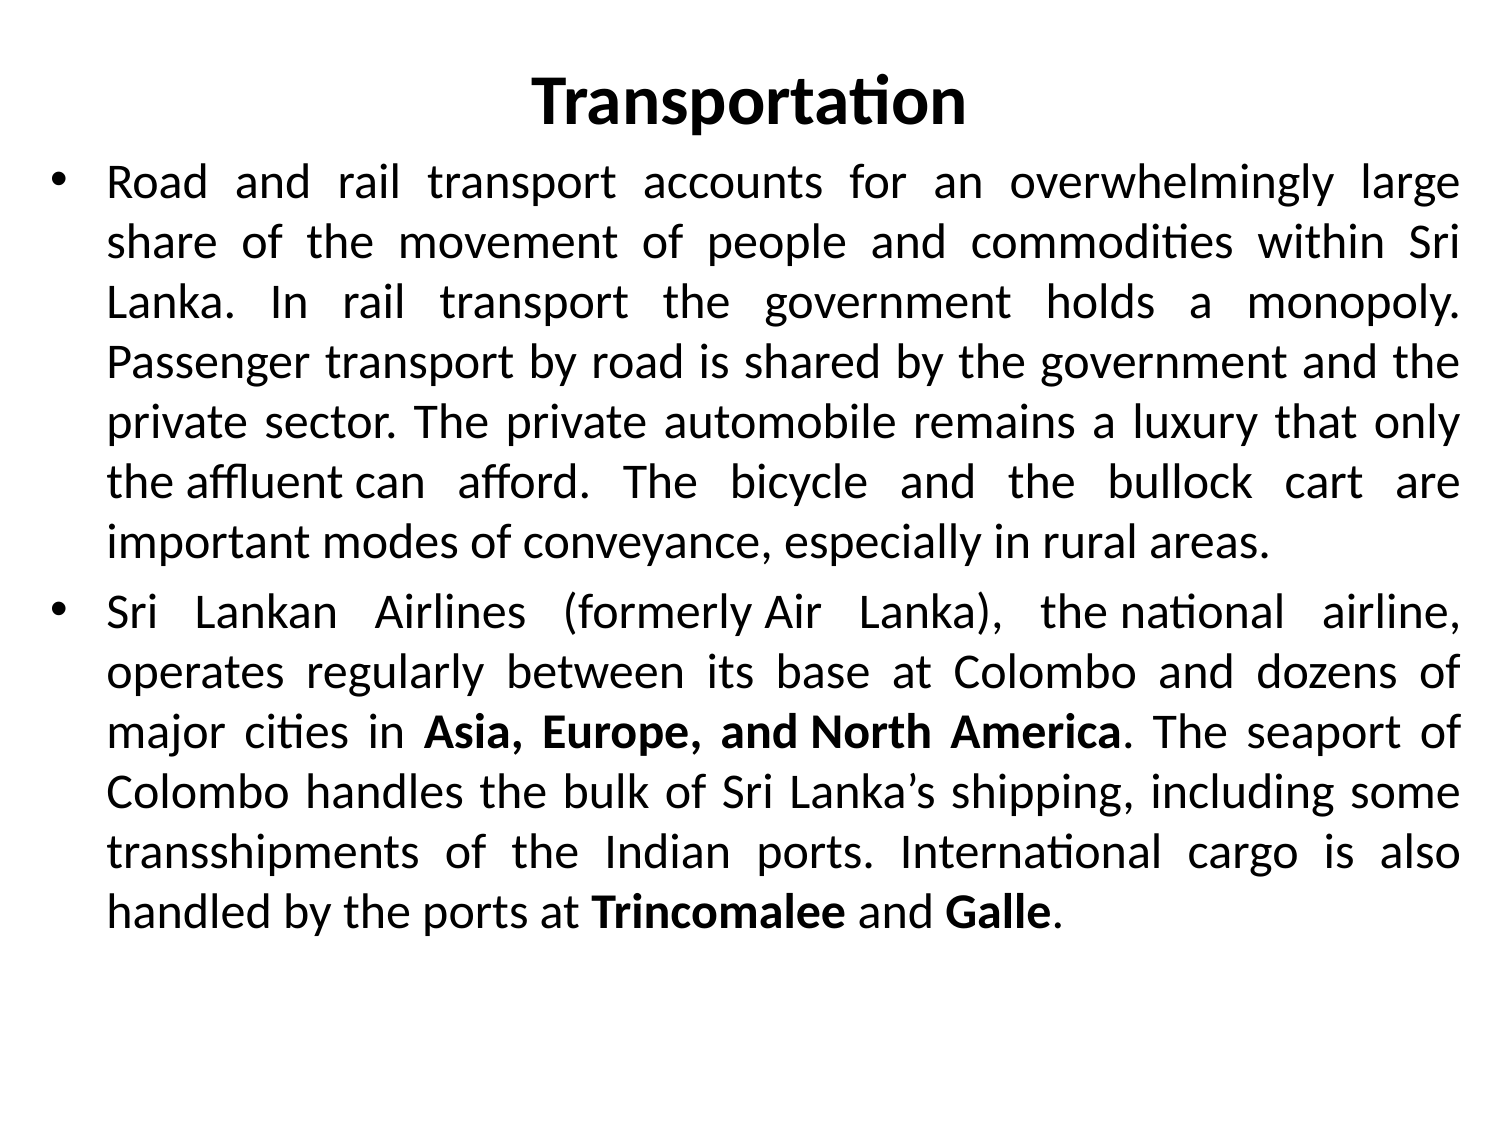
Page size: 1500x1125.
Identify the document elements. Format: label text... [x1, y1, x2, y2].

title Transportation [75, 45, 1425, 140]
list Road and rail transport accounts for an overwhelmingly large share of the movement of people and commodities within Sri Lanka. In rail transport the government holds a monopoly. Passenger transport by road is shared by the government and the private sector. The private automobile remains a luxury that only the affluent can afford. The bicycle and the bullock cart are important modes of conveyance, especially in rural areas. Sri Lankan Airlines (formerly Air Lanka), the national airline, operates regularly between its base at Colombo and dozens of major cities in Asia, Europe, and North America. The seaport of Colombo handles the bulk of Sri Lanka’s shipping, including some transshipments of the Indian ports. International cargo is also handled by the ports at Trincomalee and Galle. [35, 140, 1477, 1090]
